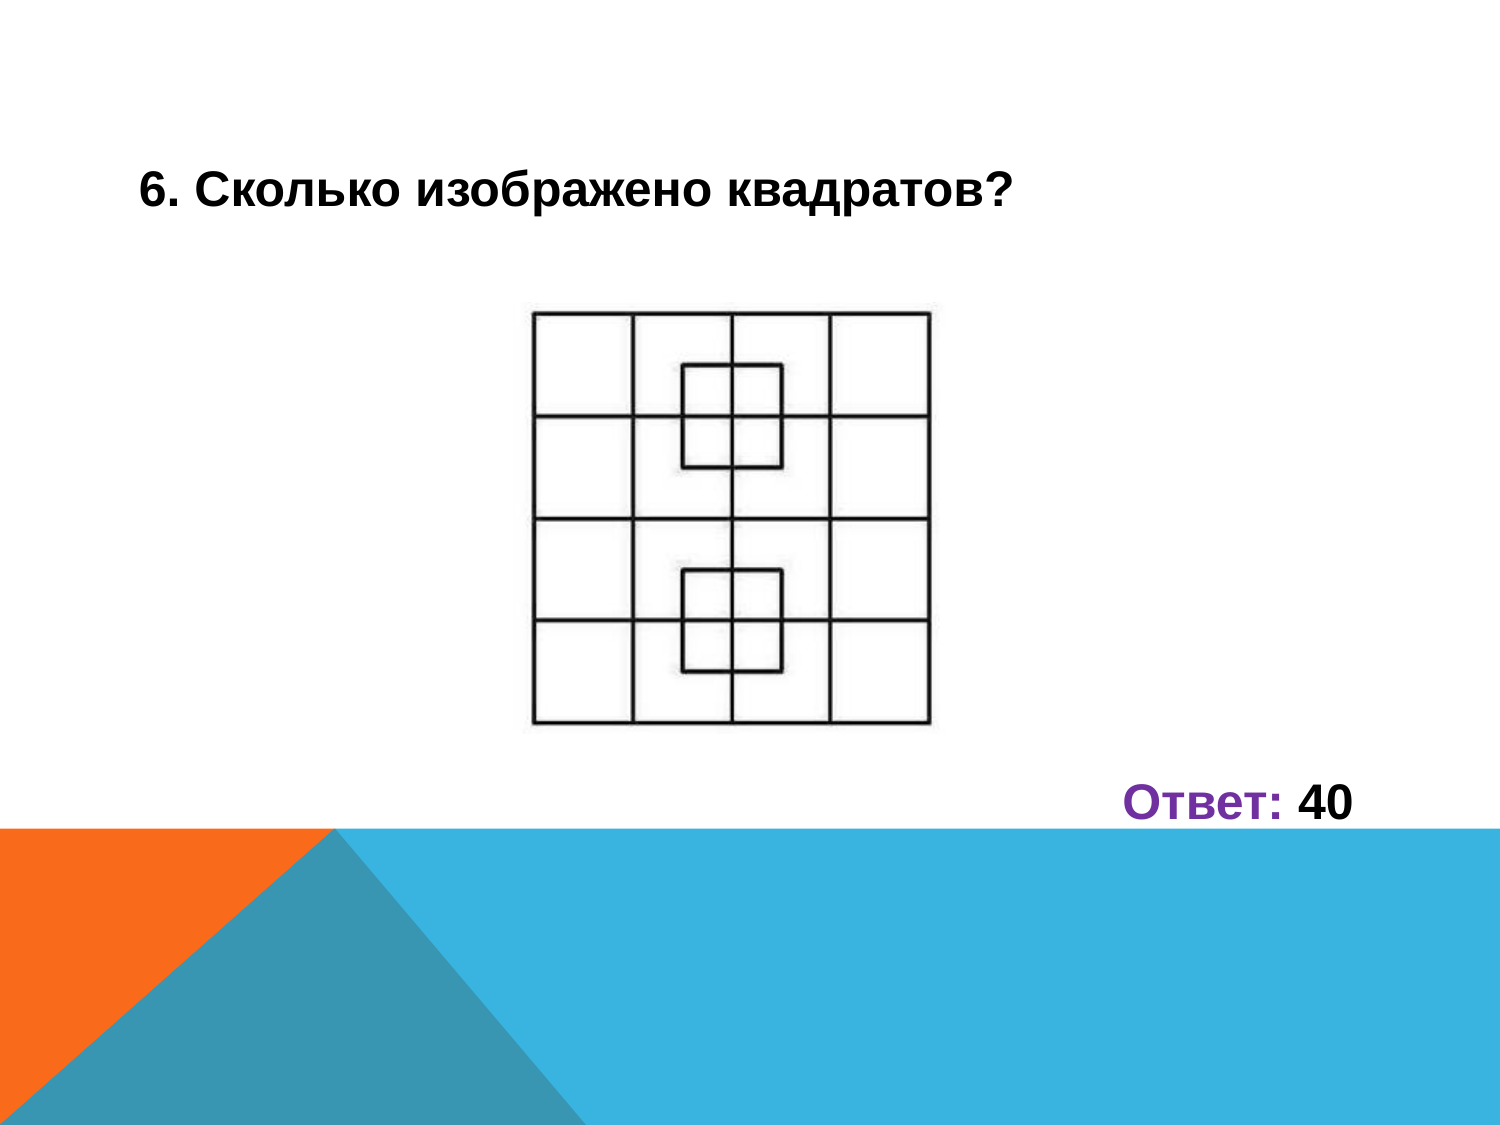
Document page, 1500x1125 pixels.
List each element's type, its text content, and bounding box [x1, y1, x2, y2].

picture [513, 302, 946, 734]
list 6. Сколько изображено квадратов? Ответ: 40 [123, 148, 1369, 811]
